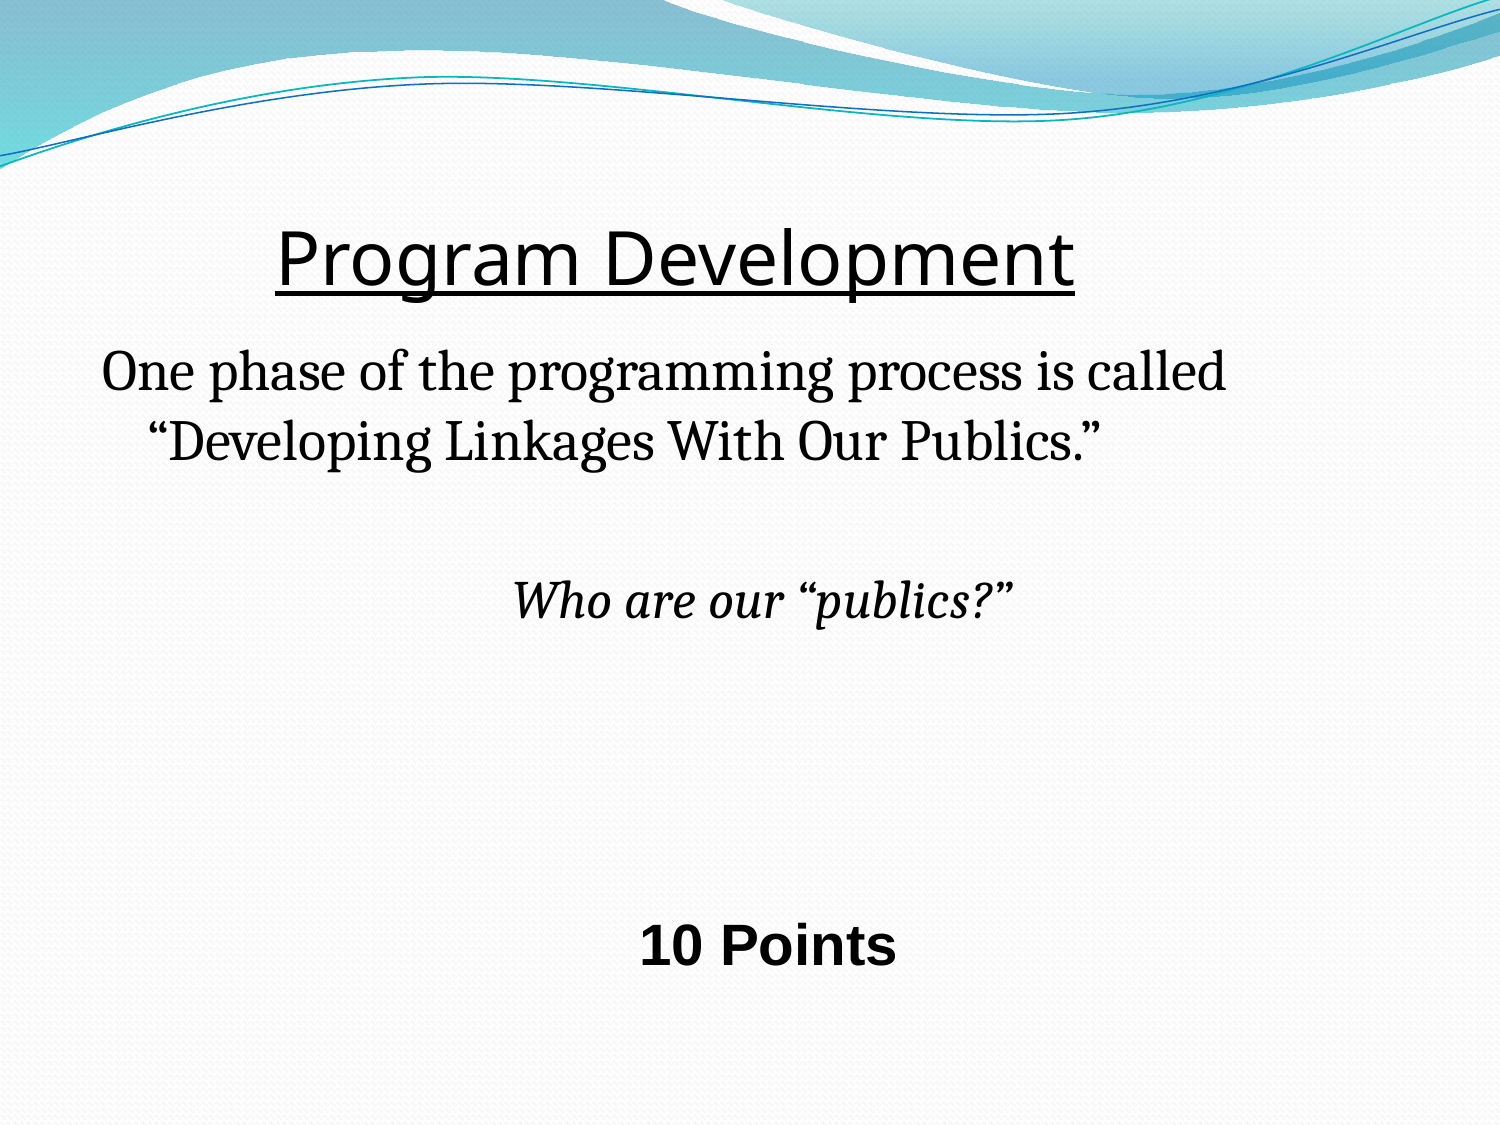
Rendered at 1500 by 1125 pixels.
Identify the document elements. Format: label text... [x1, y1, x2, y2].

text_box 10 Points [525, 900, 1013, 985]
title Program Development [275, 112, 1363, 300]
list One phase of the programming process is called “Developing Linkages With Our Publics.” Who are our “publics?” [87, 324, 1438, 1018]
